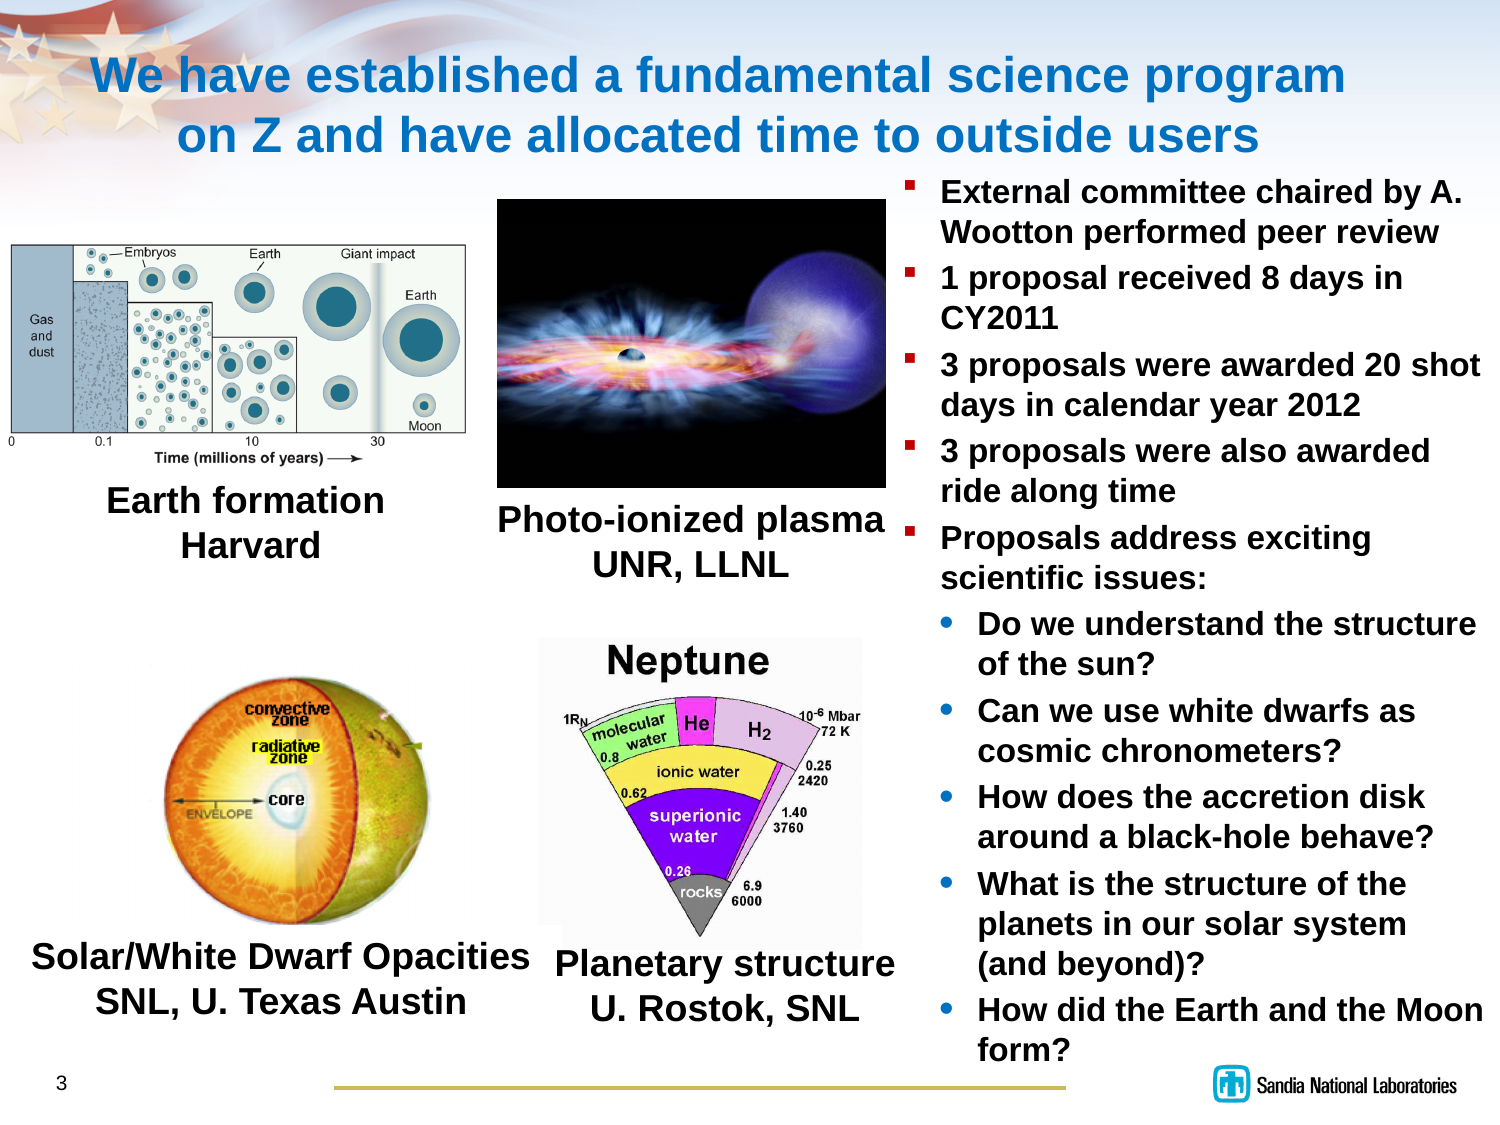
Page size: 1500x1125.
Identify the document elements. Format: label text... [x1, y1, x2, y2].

text_box Planetary structure U. Rostok, SNL [539, 931, 911, 1037]
title We have established a fundamental science program on Z and have allocated time to outside users [49, 24, 1388, 181]
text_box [496, 199, 886, 488]
list External committee chaired by A. Wootton performed peer review 1 proposal received 8 days in CY2011 3 proposals were awarded 20 shot days in calendar year 2012 3 proposals were also awarded ride along time Proposals address exciting scientific issues: Do we understand the structure of the sun? Can we use white dwarfs as cosmic chronometers? How does the accretion disk around a black-hole behave? What is the structure of the planets in our solar system (and beyond)? How did the Earth and the Moon form? [887, 162, 1500, 963]
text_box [0, 236, 476, 471]
text_box Solar/White Dwarf Opacities SNL, U. Texas Austin [0, 924, 539, 1030]
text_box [537, 637, 862, 951]
picture [0, 0, 1500, 225]
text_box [24, 658, 513, 944]
picture [1210, 1062, 1461, 1105]
text_box Photo-ionized plasma UNR, LLNL [481, 487, 901, 593]
text_box Earth formation Harvard [91, 480, 412, 574]
